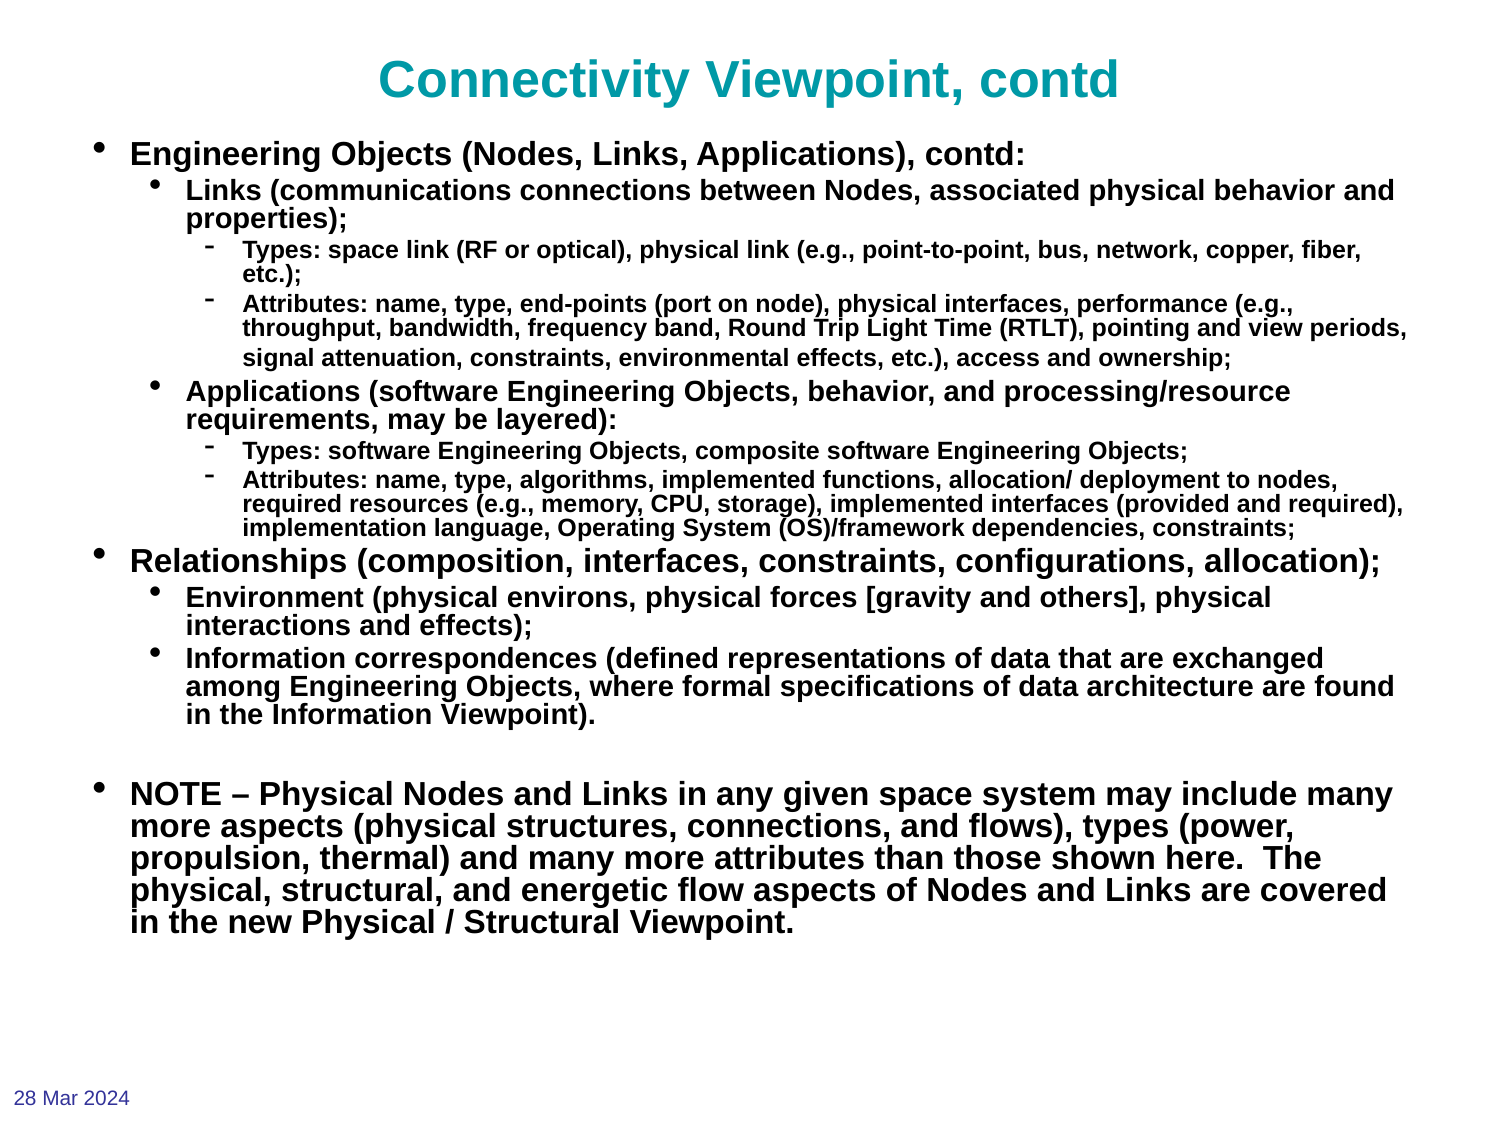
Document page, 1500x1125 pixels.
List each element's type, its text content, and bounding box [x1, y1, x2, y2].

title Connectivity Viewpoint, contd [75, 45, 1425, 233]
list Engineering Objects (Nodes, Links, Applications), contd: Links (communications connections between Nodes, associated physical behavior and properties); Types: space link (RF or optical), physical link (e.g., point-to-point, bus, network, copper, fiber, etc.); Attributes: name, type, end-points (port on node), physical interfaces, performance (e.g., throughput, bandwidth, frequency band, Round Trip Light Time (RTLT), pointing and view periods, signal attenuation, constraints, environmental effects, etc.), access and ownership; Applications (software Engineering Objects, behavior, and processing/resource requirements, may be layered): Types: software Engineering Objects, composite software Engineering Objects; Attributes: name, type, algorithms, implemented functions, allocation/ deployment to nodes, required resources (e.g., memory, CPU, storage), implemented interfaces (provided and required), implementation language, Operating System (OS)/framework dependencies, constraints; Relationships (composition, interfaces, constraints, configurations, allocation); Environment (physical environs, physical forces [gravity and others], physical interactions and effects); Information correspondences (defined representations of data that are exchanged among Engineering Objects, where formal specifications of data architecture are found in the Information Viewpoint). NOTE – Physical Nodes and Links in any given space system may include many more aspects (physical structures, connections, and flows), types (power, propulsion, thermal) and many more attributes than those shown here. The physical, structural, and energetic flow aspects of Nodes and Links are covered in the new Physical / Structural Viewpoint. [77, 132, 1428, 1050]
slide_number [0, 1074, 285, 1120]
